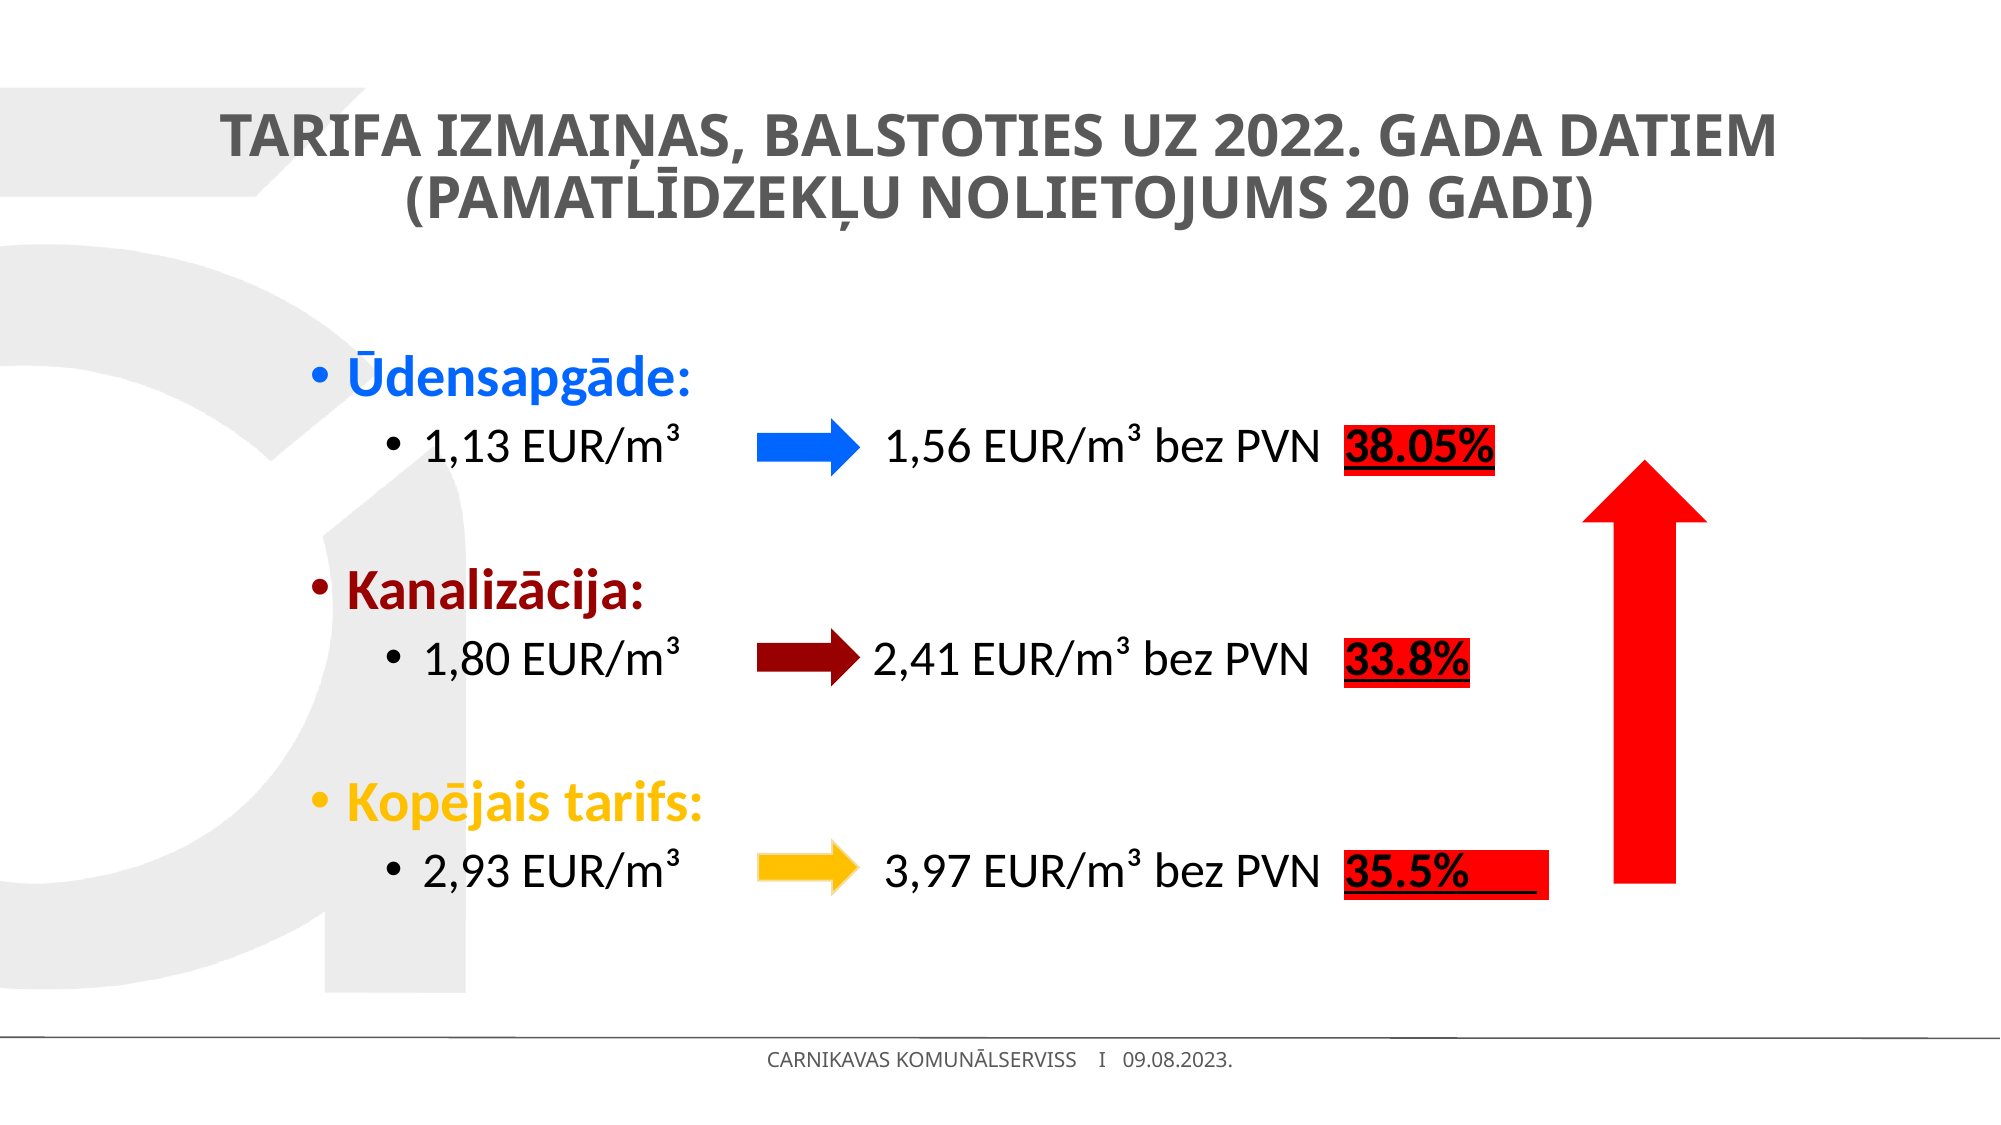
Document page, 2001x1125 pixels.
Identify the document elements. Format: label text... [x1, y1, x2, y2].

text_box [757, 418, 861, 477]
text_box Ūdensapgāde: 1,13 EUR/m³ 1,56 EUR/m³ bez PVN 38.05% Kanalizācija: 1,80 EUR/m³ 2,41 EUR/m³ bez PVN 33.8% Kopējais tarifs: 2,93 EUR/m³ 3,97 EUR/m³ bez PVN 35.5% [294, 338, 1706, 976]
text_box CARNIKAVAS KOMUNĀLSERVISS I 09.08.2023. [9, 1046, 1990, 1072]
text_box [757, 838, 861, 897]
text_box [757, 628, 861, 687]
text_box [1582, 459, 1708, 884]
title Tarifa izmaiņas, balstoties uz 2022. gada datiem (pamatlīdzekļu nolietojums 20 gadi) [133, 59, 1867, 278]
